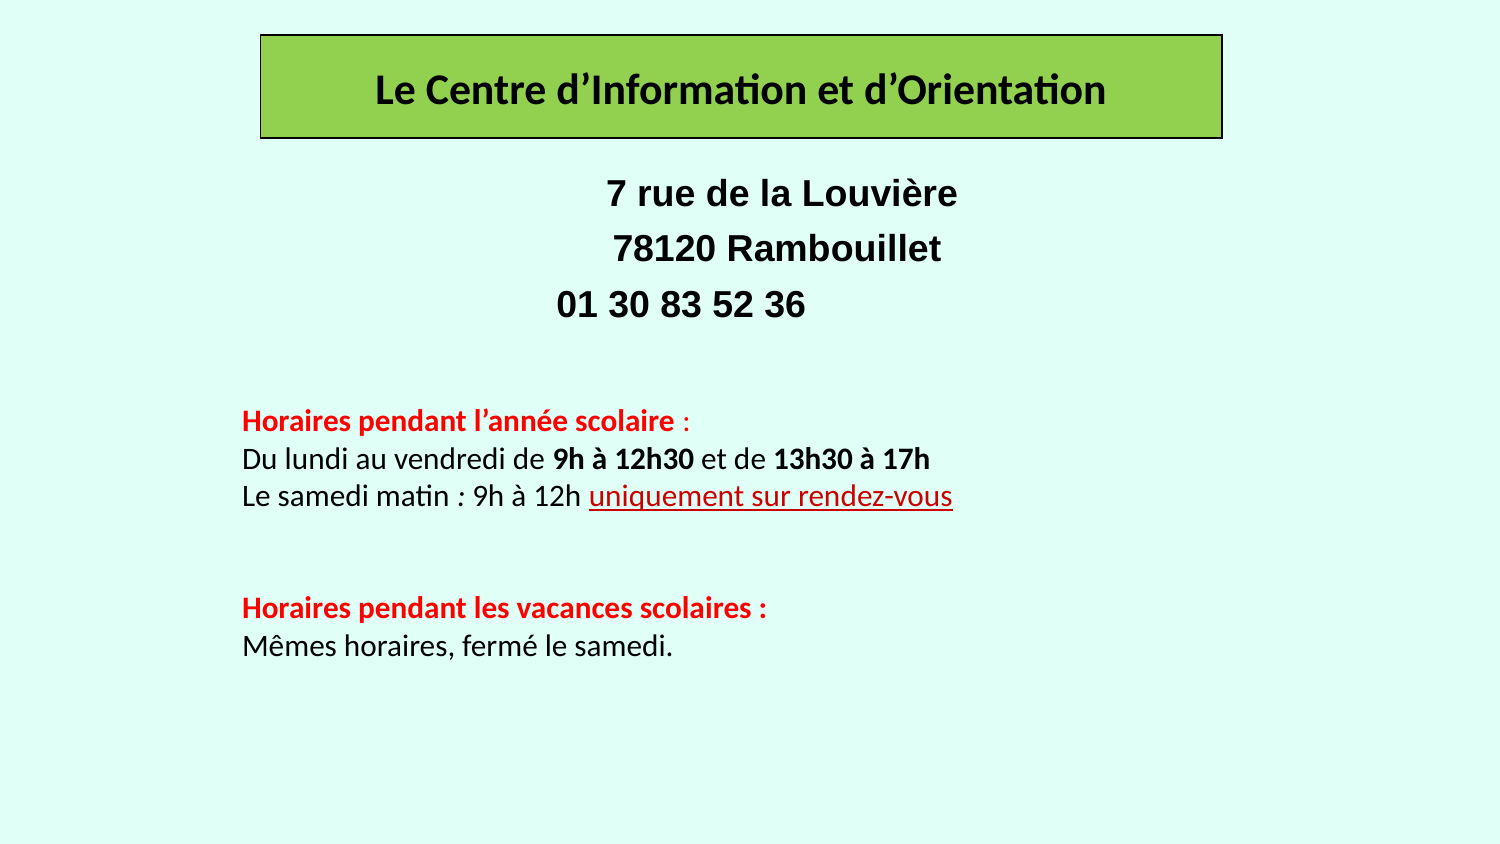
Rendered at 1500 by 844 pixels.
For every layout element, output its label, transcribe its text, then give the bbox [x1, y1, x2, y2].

text_box Le Centre d’Information et d’Orientation [260, 35, 1223, 139]
text_box 7 rue de la Louvière 78120 Rambouillet 01 30 83 52 36 Horaires pendant l’année scolaire : Du lundi au vendredi de 9h à 12h30 et de 13h30 à 17h Le samedi matin : 9h à 12h uniquement sur rendez-vous Horaires pendant les vacances scolaires : Mêmes horaires, fermé le samedi. [227, 165, 1273, 844]
text_box [187, 39, 1313, 192]
